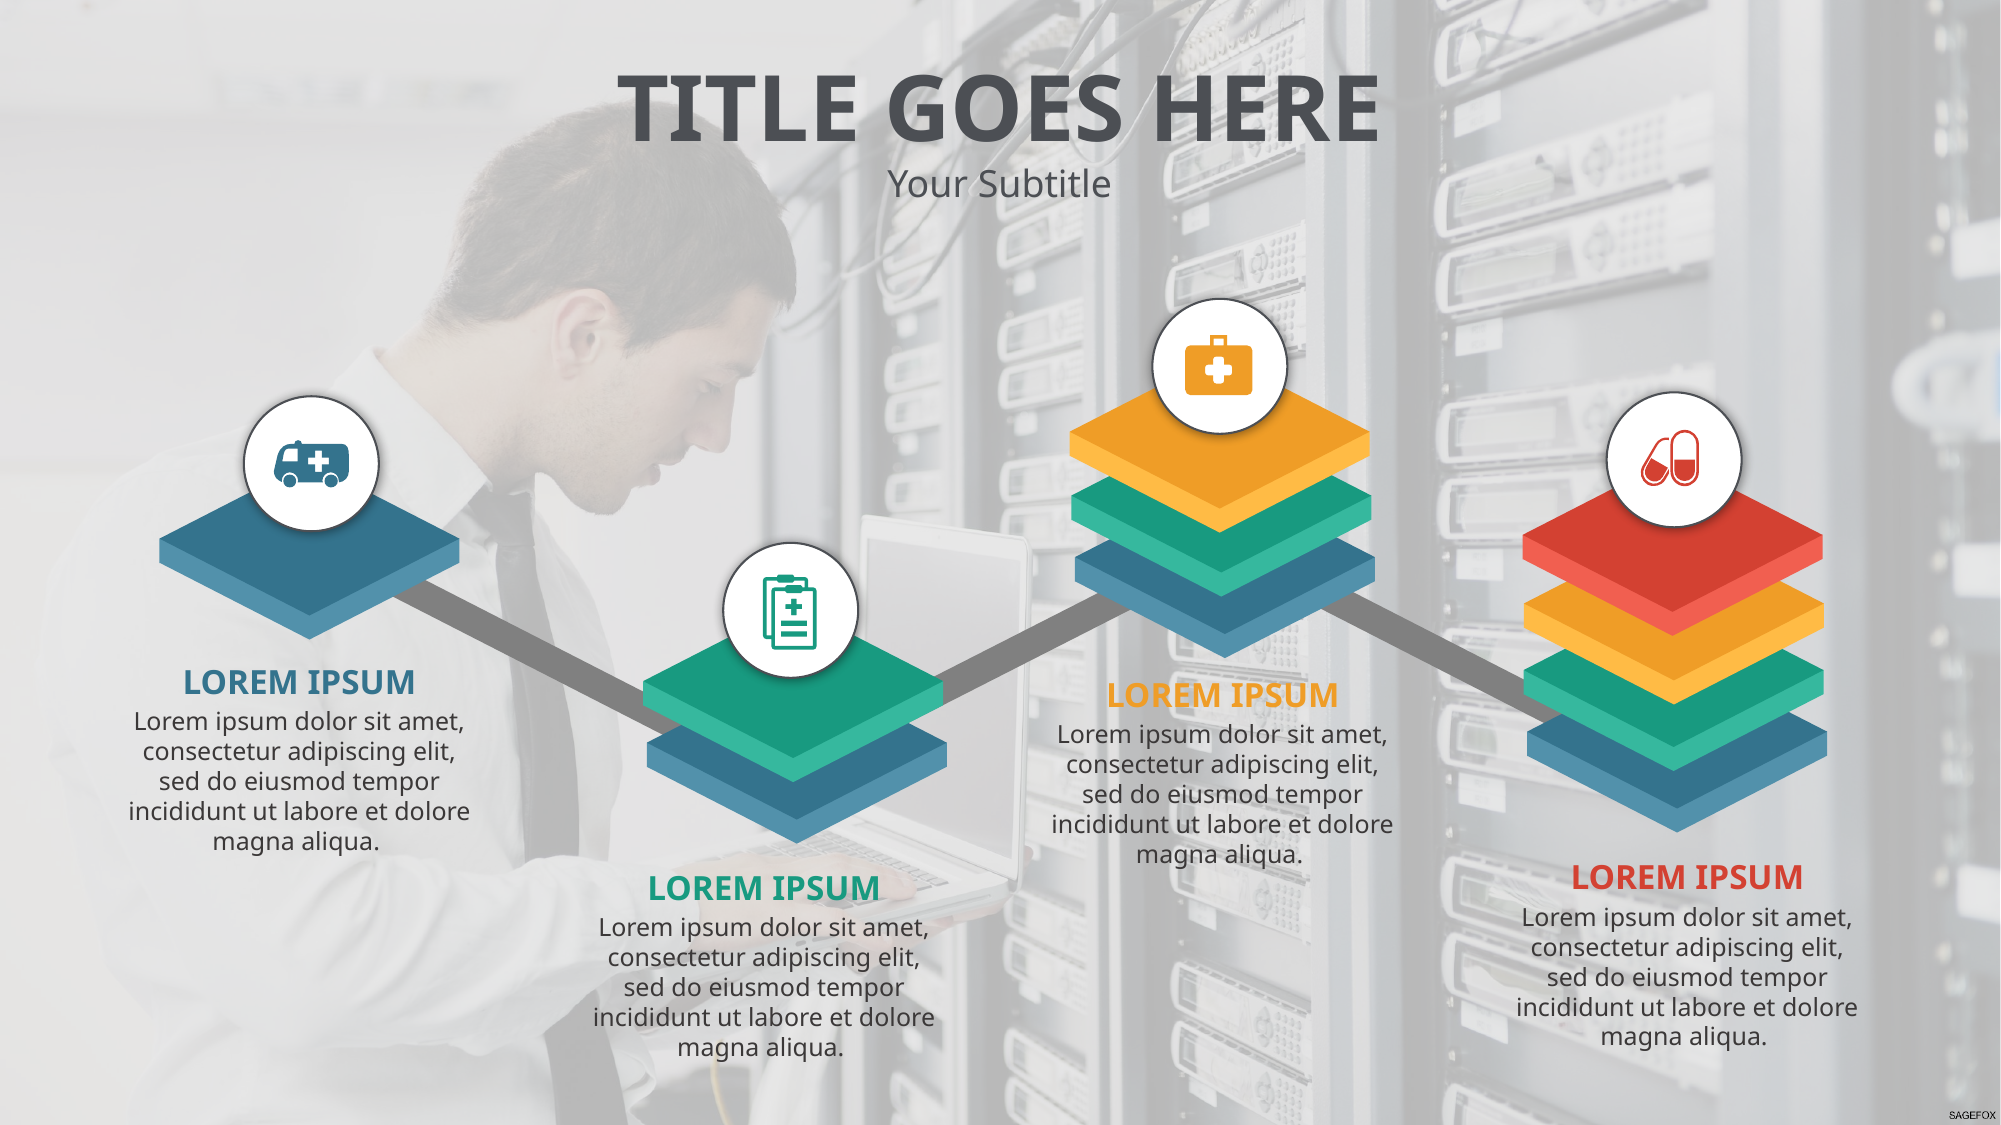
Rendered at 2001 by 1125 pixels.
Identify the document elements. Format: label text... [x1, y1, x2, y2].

text_box LOREM IPSUM Lorem ipsum dolor sit amet, consectetur adipiscing elit, sed do eiusmod tempor incididunt ut labore et dolore magna aliqua. [112, 653, 488, 863]
text_box LOREM IPSUM Lorem ipsum dolor sit amet, consectetur adipiscing elit, sed do eiusmod tempor incididunt ut labore et dolore magna aliqua. [1500, 848, 1875, 1059]
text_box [1522, 458, 1823, 636]
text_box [1523, 526, 1824, 705]
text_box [1527, 654, 1828, 833]
text_box LOREM IPSUM Lorem ipsum dolor sit amet, consectetur adipiscing elit, sed do eiusmod tempor incididunt ut labore et dolore magna aliqua. [1035, 666, 1411, 876]
text_box [722, 541, 859, 604]
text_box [1638, 429, 1699, 488]
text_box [1074, 480, 1375, 659]
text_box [762, 574, 817, 650]
text_box TITLE GOES HERE Your Subtitle [548, 42, 1452, 322]
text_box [1071, 418, 1372, 597]
text_box LOREM IPSUM Lorem ipsum dolor sit amet, consectetur adipiscing elit, sed do eiusmod tempor incididunt ut labore et dolore magna aliqua. [576, 859, 952, 1069]
text_box [1605, 391, 1743, 458]
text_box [646, 665, 947, 844]
text_box [947, 604, 1074, 705]
text_box [1375, 602, 1523, 714]
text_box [1523, 705, 1824, 772]
picture [1925, 0, 2001, 1125]
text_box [643, 604, 944, 783]
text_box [1069, 354, 1370, 533]
text_box [460, 596, 643, 726]
text_box [1152, 297, 1288, 354]
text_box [273, 440, 349, 488]
text_box [1185, 335, 1253, 354]
text_box [242, 395, 380, 461]
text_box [159, 461, 460, 640]
